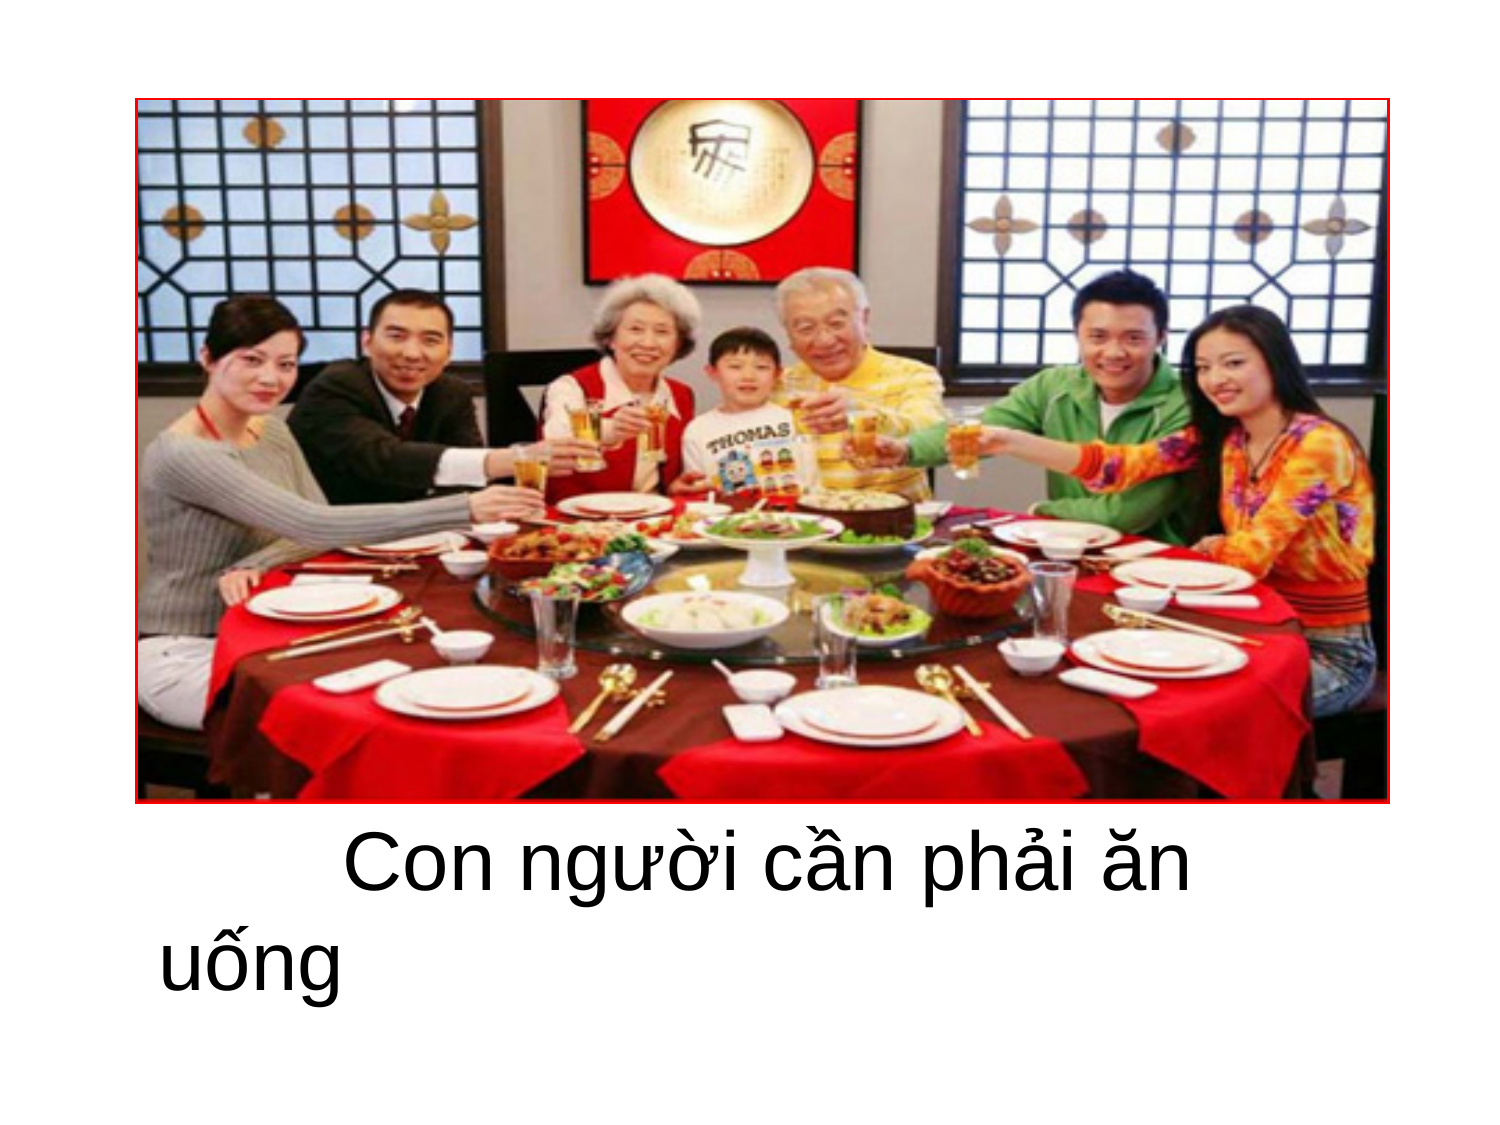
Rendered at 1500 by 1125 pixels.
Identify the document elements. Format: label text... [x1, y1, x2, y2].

list Con người cần phải ăn uống [87, 799, 1402, 1026]
picture [137, 99, 1388, 802]
